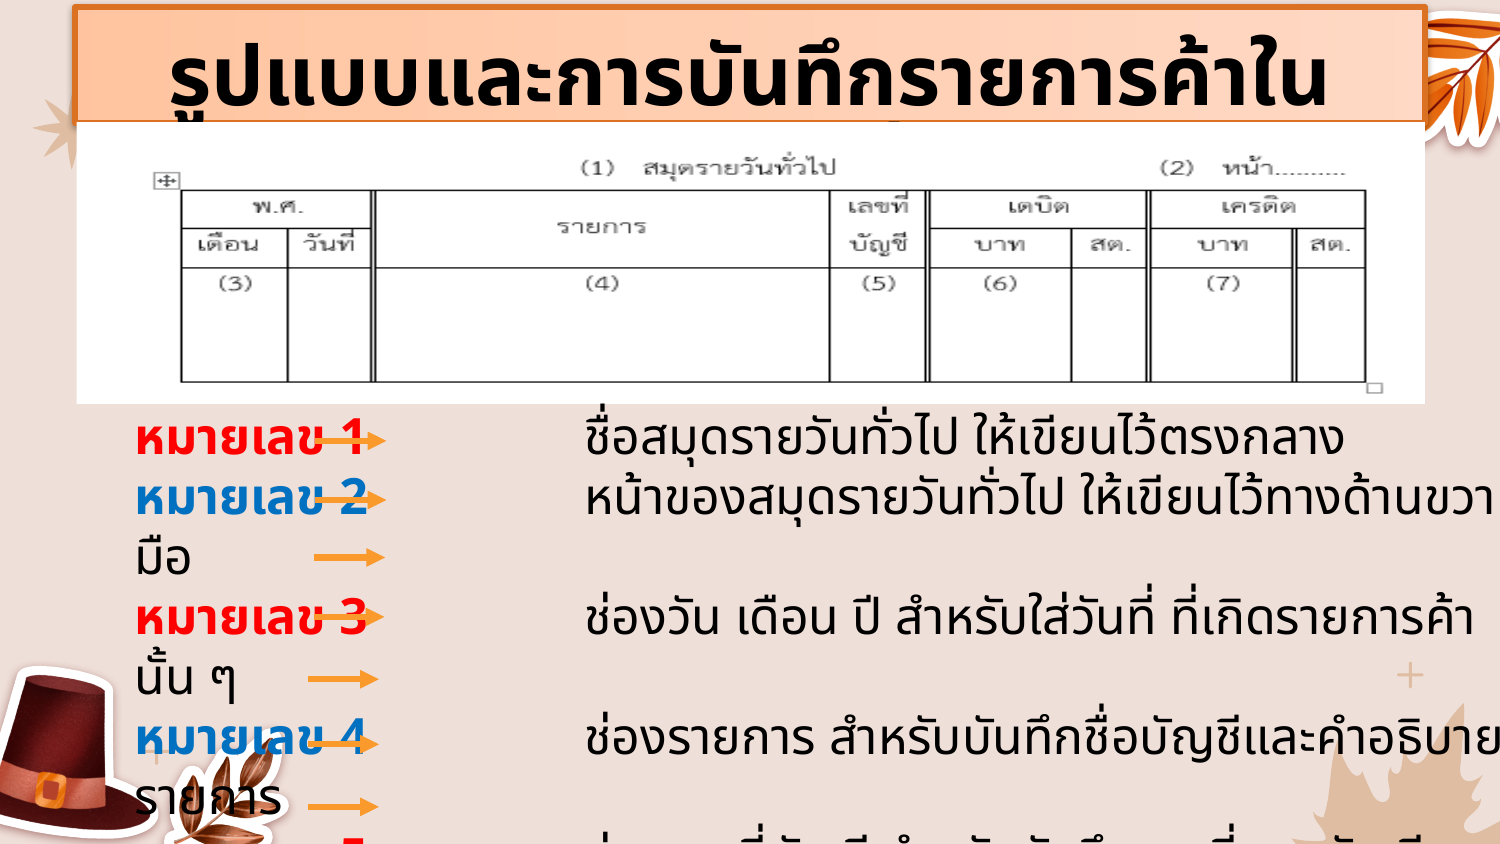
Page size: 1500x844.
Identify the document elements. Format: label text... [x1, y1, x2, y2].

picture [76, 0, 1500, 404]
title รูปแบบและการบันทึกรายการค้าในสมุดรายวันทั่วไป [72, 4, 1428, 126]
text_box หมายเลข 1 ชื่อสมุดรายวันทั่วไป ให้เขียนไว้ตรงกลาง หมายเลข 2 หน้าของสมุดรายวันทั่วไป ให้เขียนไว้ทางด้านขวามือ หมายเลข 3 ช่องวัน เดือน ปี สำหรับใส่วันที่ ที่เกิดรายการค้านั้น ๆ หมายเลข 4 ช่องรายการ สำหรับบันทึกชื่อบัญชีและคำอธิบายรายการ หมายเลข 5 ช่องเลขที่บัญชี สำหรับบันทึกเลขที่ของบัญชีแยกประเภทเมื่อมีการผ่านการไปบัญชีแยกประเภท หมายเลข 6 ช่องเดบิต สำหรับบันทึกจำนวนเงินด้านเดบิต หมายเลข 7 ช่องเครดิต สำหรับบันทึกจำนวนเงินด้านเครดิต [119, 397, 1500, 844]
picture [0, 668, 119, 836]
